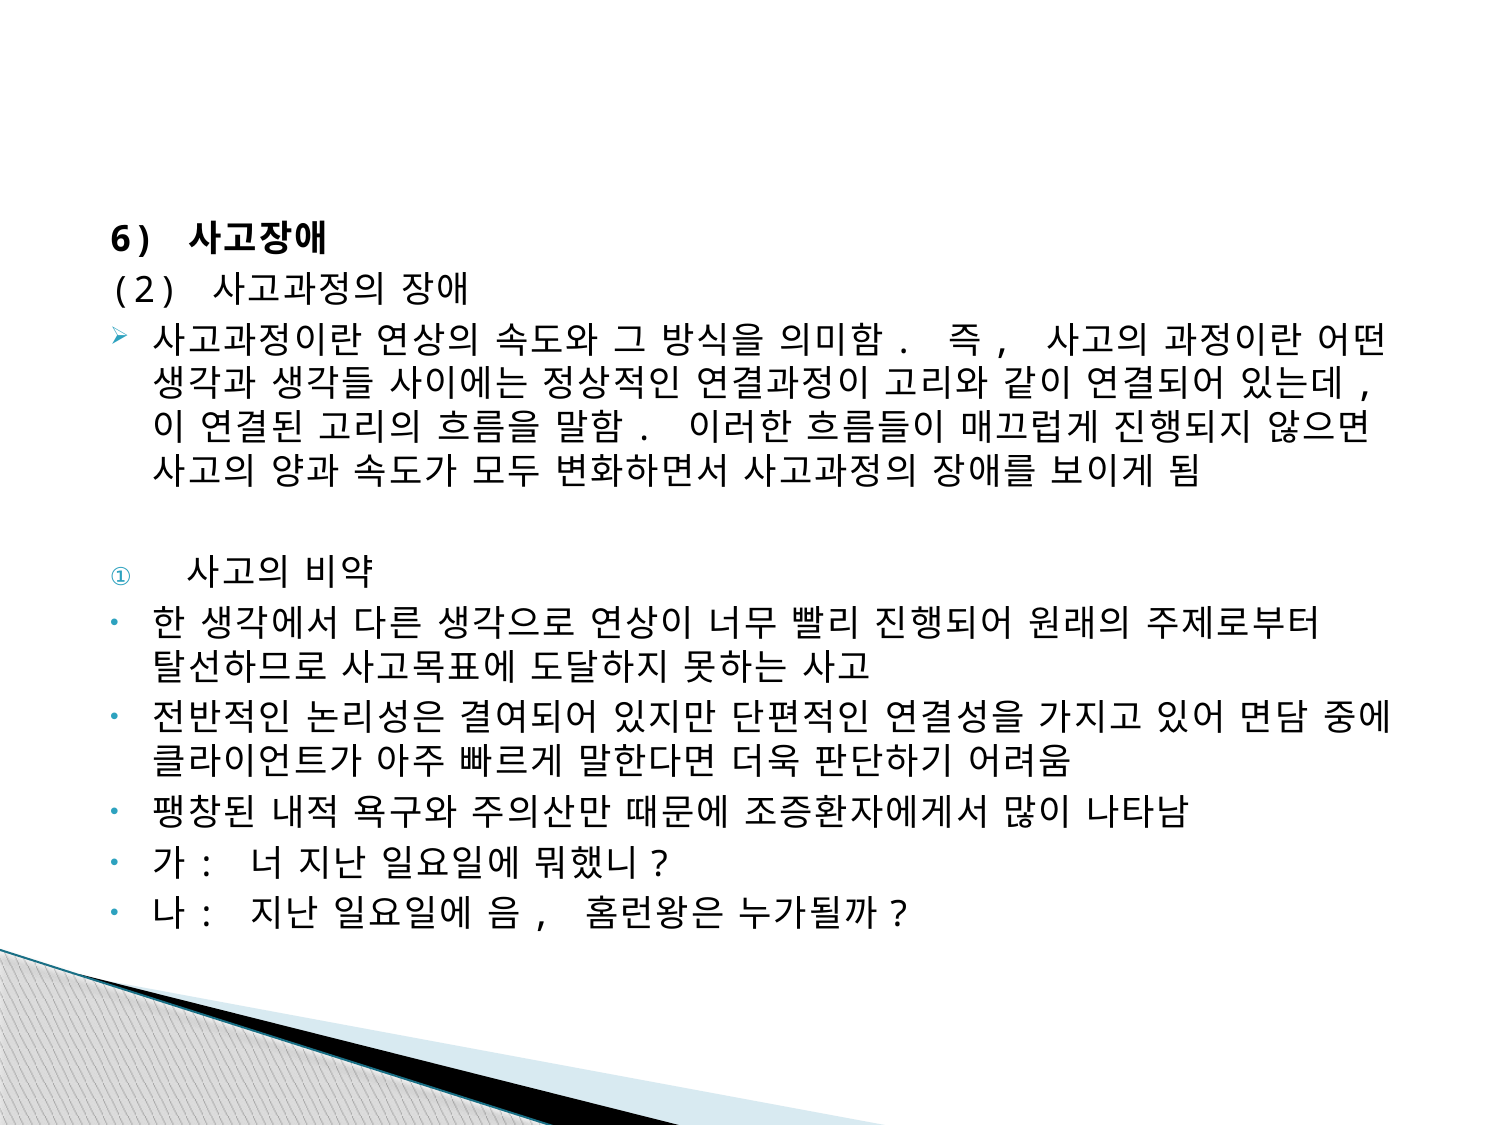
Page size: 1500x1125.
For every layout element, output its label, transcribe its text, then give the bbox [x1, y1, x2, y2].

list 6) 사고장애 (2) 사고과정의 장애 사고과정이란 연상의 속도와 그 방식을 의미함. 즉, 사고의 과정이란 어떤 생각과 생각들 사이에는 정상적인 연결과정이 고리와 같이 연결되어 있는데, 이 연결된 고리의 흐름을 말함. 이러한 흐름들이 매끄럽게 진행되지 않으면 사고의 양과 속도가 모두 변화하면서 사고과정의 장애를 보이게 됨 사고의 비약 한 생각에서 다른 생각으로 연상이 너무 빨리 진행되어 원래의 주제로부터 탈선하므로 사고목표에 도달하지 못하는 사고 전반적인 논리성은 결여되어 있지만 단편적인 연결성을 가지고 있어 면담 중에 클라이언트가 아주 빠르게 말한다면 더욱 판단하기 어려움 팽창된 내적 욕구와 주의산만 때문에 조증환자에게서 많이 나타남 가: 너 지난 일요일에 뭐했니? 나: 지난 일요일에 음, 홈런왕은 누가될까? [76, 208, 1427, 951]
